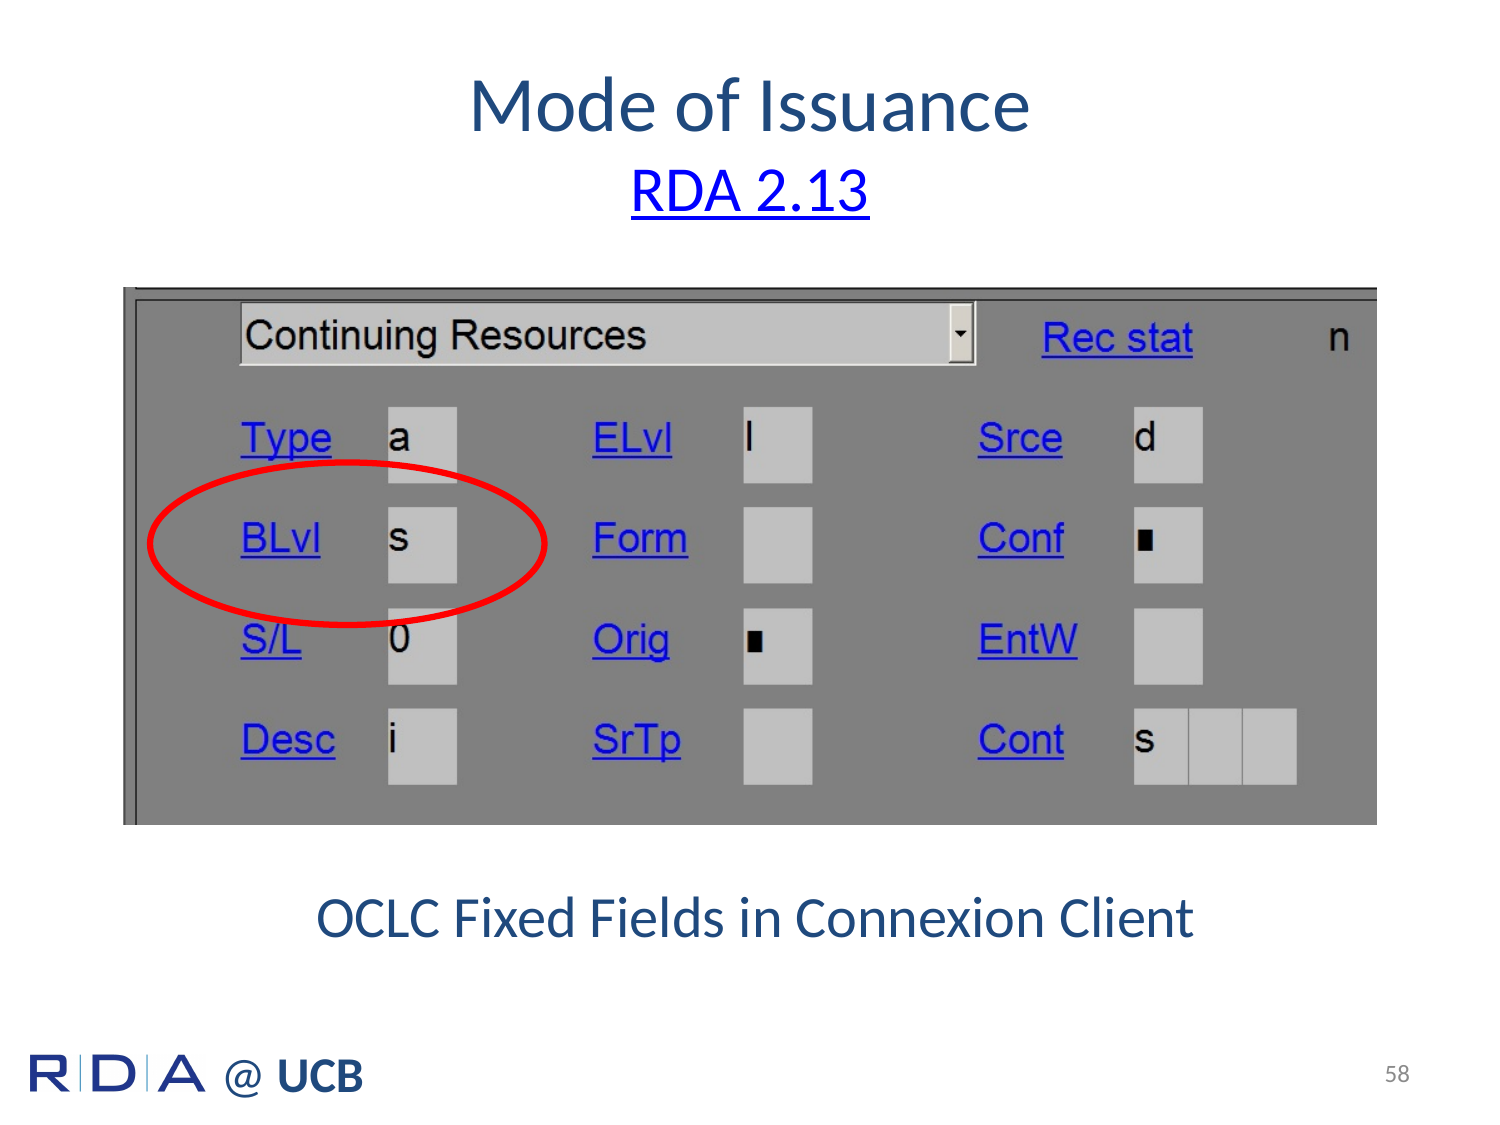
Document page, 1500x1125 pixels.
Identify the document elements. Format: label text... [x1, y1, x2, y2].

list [123, 287, 1377, 826]
title Mode of Issuance RDA 2.13 [75, 45, 1425, 233]
slide_number 58 [1074, 1042, 1425, 1103]
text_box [29, 1034, 381, 1111]
text_box OCLC Fixed Fields in Connexion Client [301, 871, 1211, 957]
